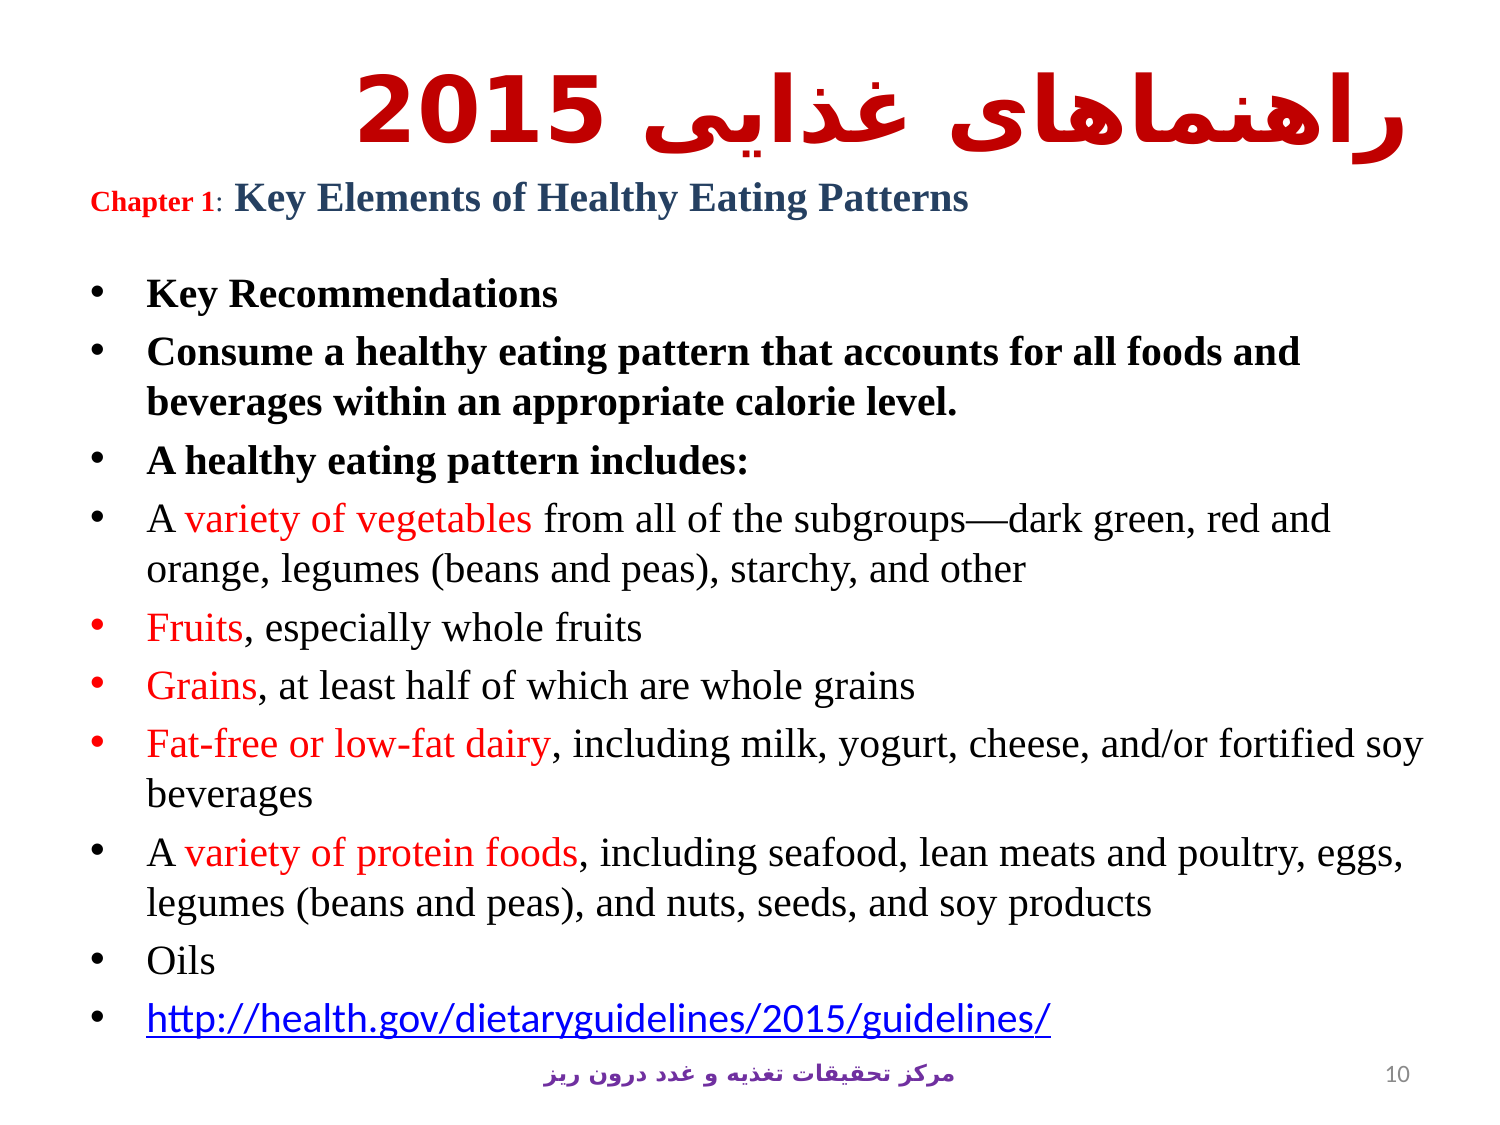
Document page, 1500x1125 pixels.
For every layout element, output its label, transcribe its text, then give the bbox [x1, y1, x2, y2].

title راهنماهای غذایی 2015 [75, 12, 1425, 162]
footer مرکز تحقیقات تغذیه و غدد درون ریز [512, 1042, 988, 1103]
slide_number 10 [1074, 1042, 1425, 1103]
list Chapter 1: Key Elements of Healthy Eating Patterns Key Recommendations Consume a healthy eating pattern that accounts for all foods and beverages within an appropriate calorie level. A healthy eating pattern includes: A variety of vegetables from all of the subgroups—dark green, red and orange, legumes (beans and peas), starchy, and other Fruits, especially whole fruits Grains, at least half of which are whole grains Fat-free or low-fat dairy, including milk, yogurt, cheese, and/or fortified soy beverages A variety of protein foods, including seafood, lean meats and poultry, eggs, legumes (beans and peas), and nuts, seeds, and soy products Oils http://health.gov/dietaryguidelines/2015/guidelines/ [75, 162, 1450, 1013]
